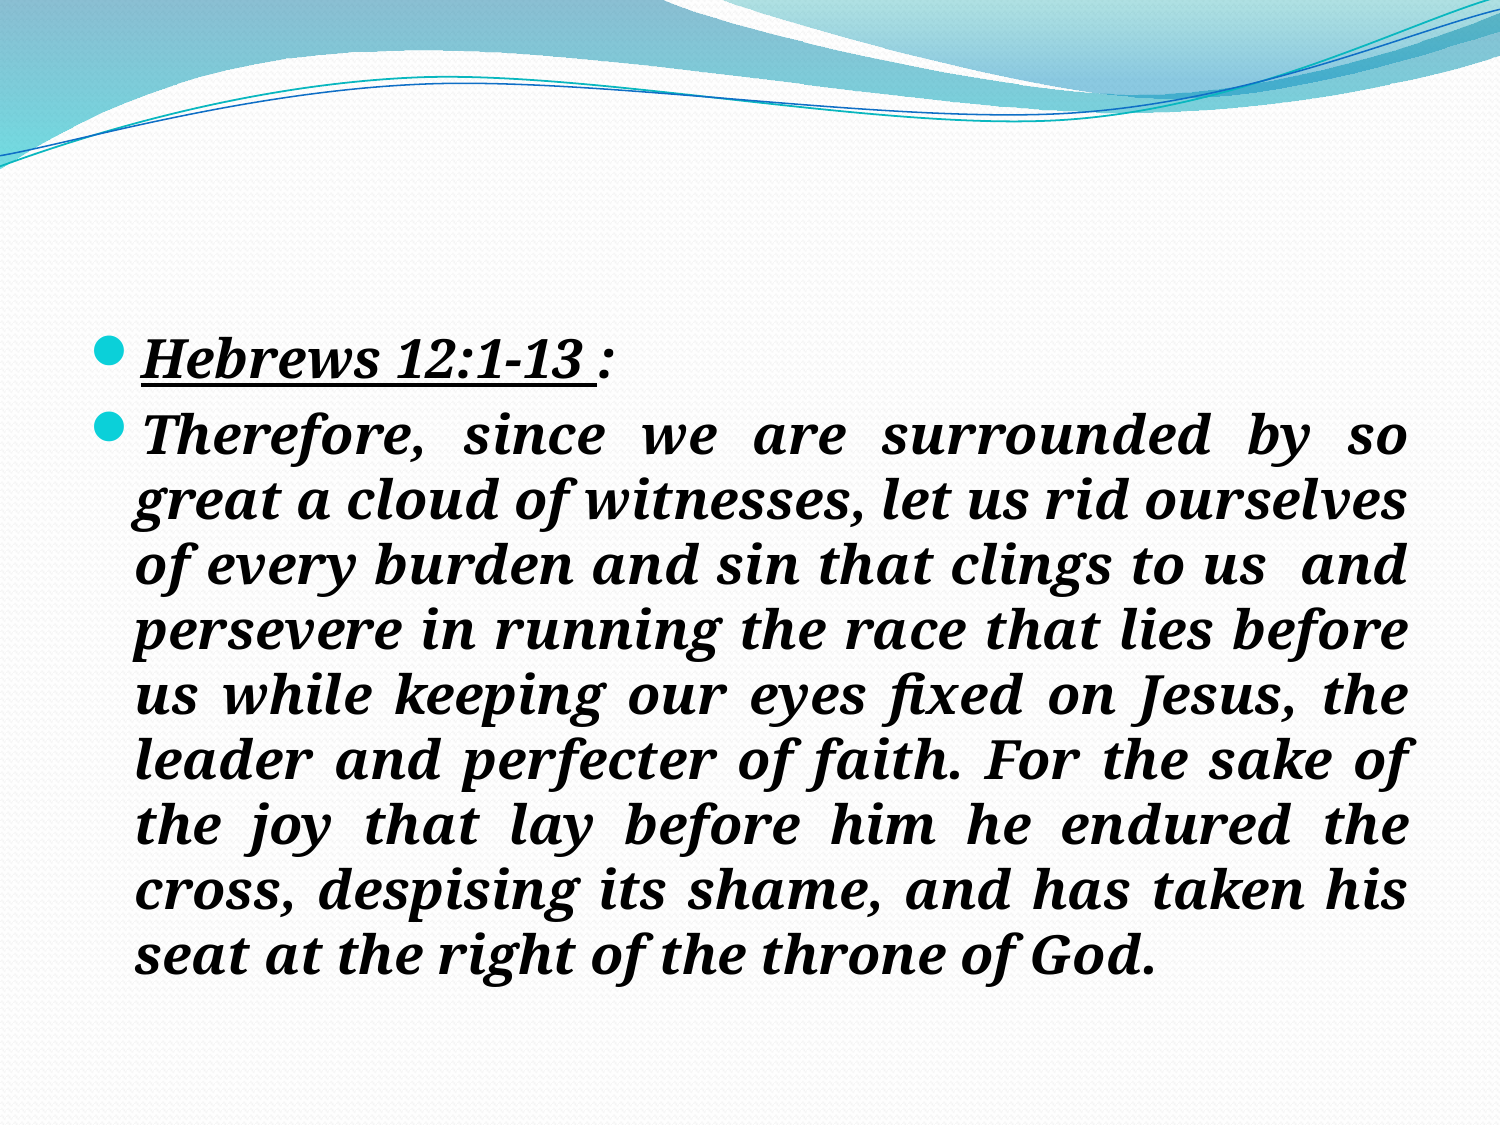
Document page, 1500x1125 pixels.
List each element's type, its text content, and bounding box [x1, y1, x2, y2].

list Hebrews 12:1-13 : Therefore, since we are surrounded by so great a cloud of witnesses, let us rid ourselves of every burden and sin that clings to us and persevere in running the race that lies before us while keeping our eyes fixed on Jesus, the leader and perfecter of faith. For the sake of the joy that lay before him he endured the cross, despising its shame, and has taken his seat at the right of the throne of God. [75, 317, 1425, 1038]
